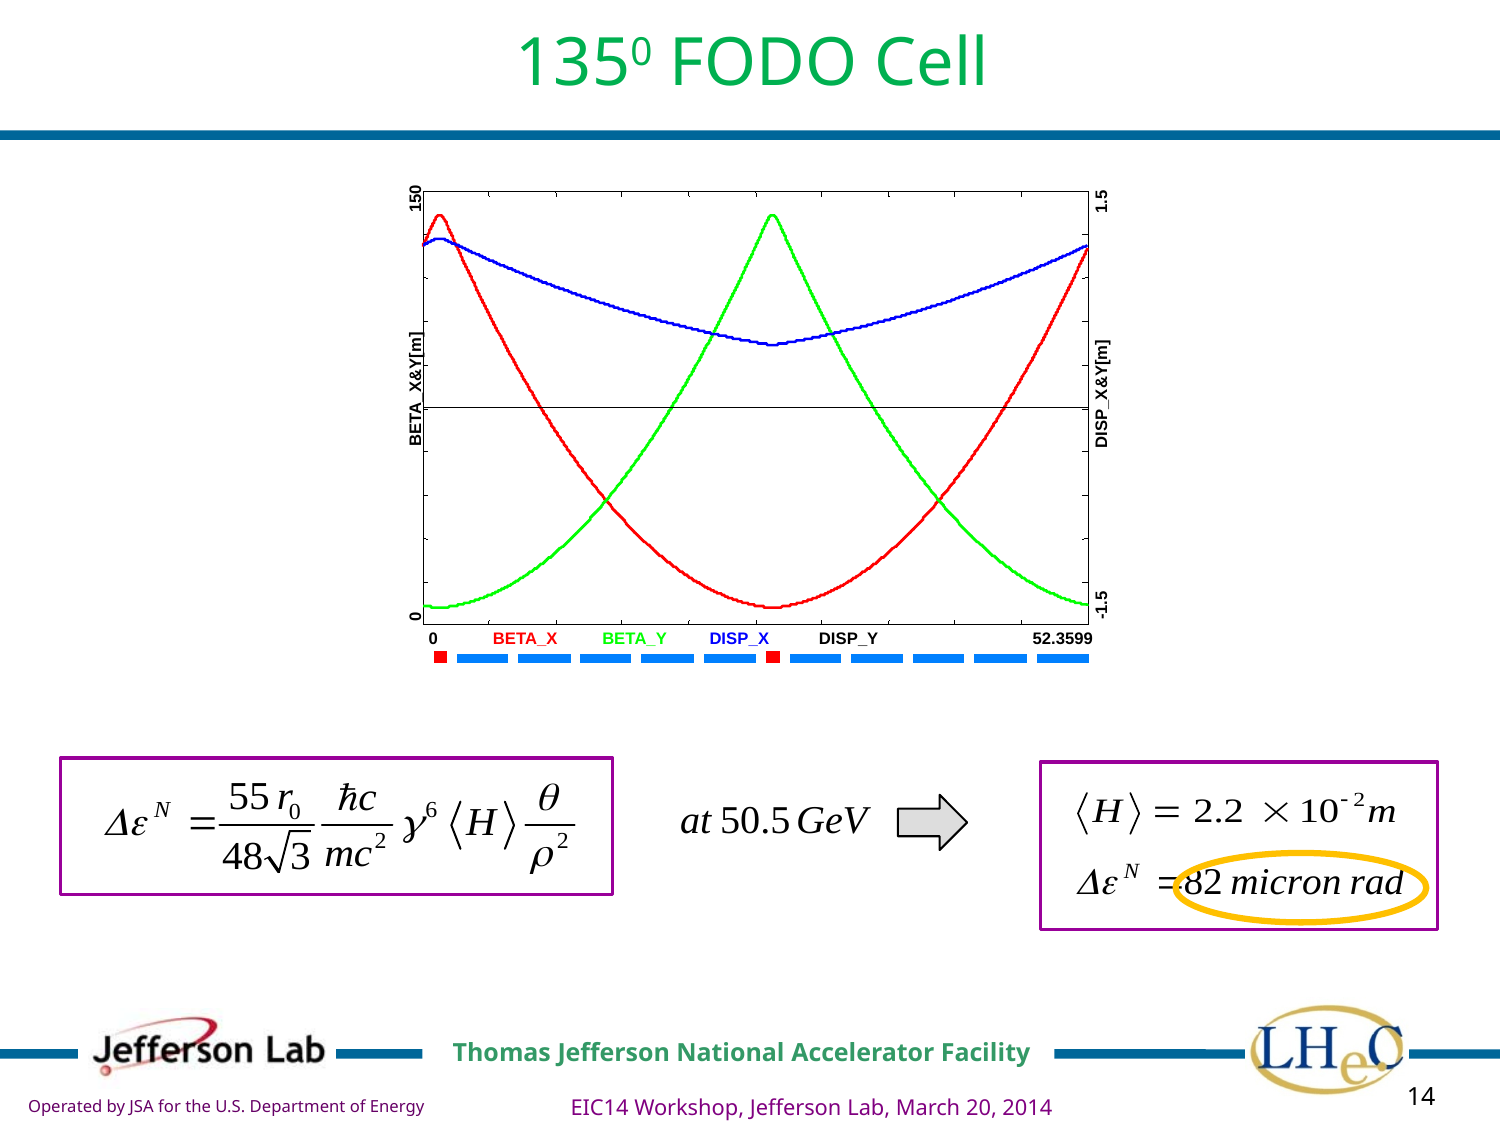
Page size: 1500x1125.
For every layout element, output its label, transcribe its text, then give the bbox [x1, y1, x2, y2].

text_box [404, 154, 1118, 664]
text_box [1039, 761, 1438, 930]
text_box EIC14 Workshop, Jefferson Lab, March 20, 2014 [555, 1085, 1500, 1125]
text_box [673, 794, 968, 851]
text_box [60, 757, 613, 895]
title 1350 FODO Cell [108, 33, 1414, 97]
picture [1245, 997, 1409, 1085]
picture [78, 1008, 336, 1089]
